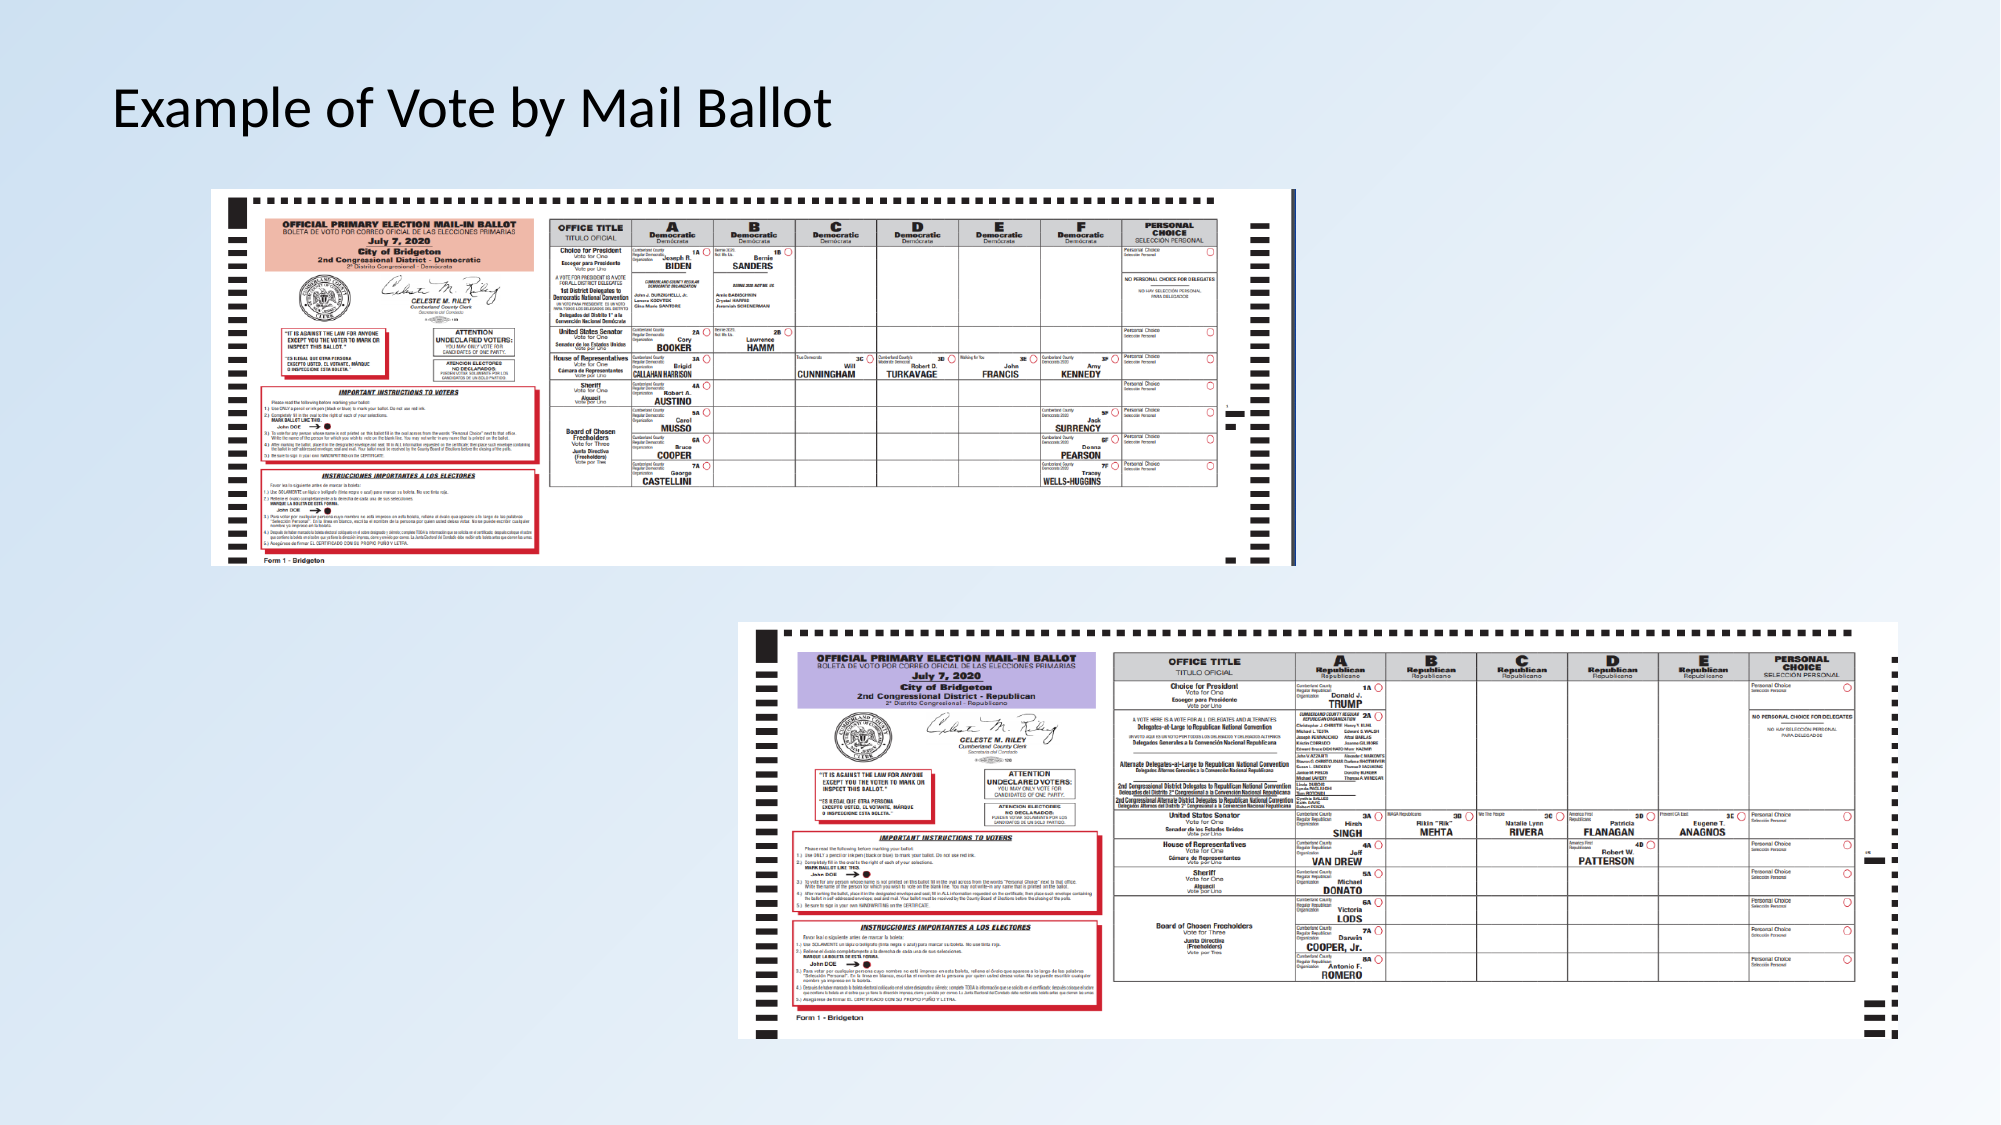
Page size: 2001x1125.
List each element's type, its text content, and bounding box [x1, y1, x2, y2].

picture [211, 189, 1296, 566]
picture [738, 622, 1898, 1039]
list Example of Vote by Mail Ballot [97, 69, 1848, 190]
